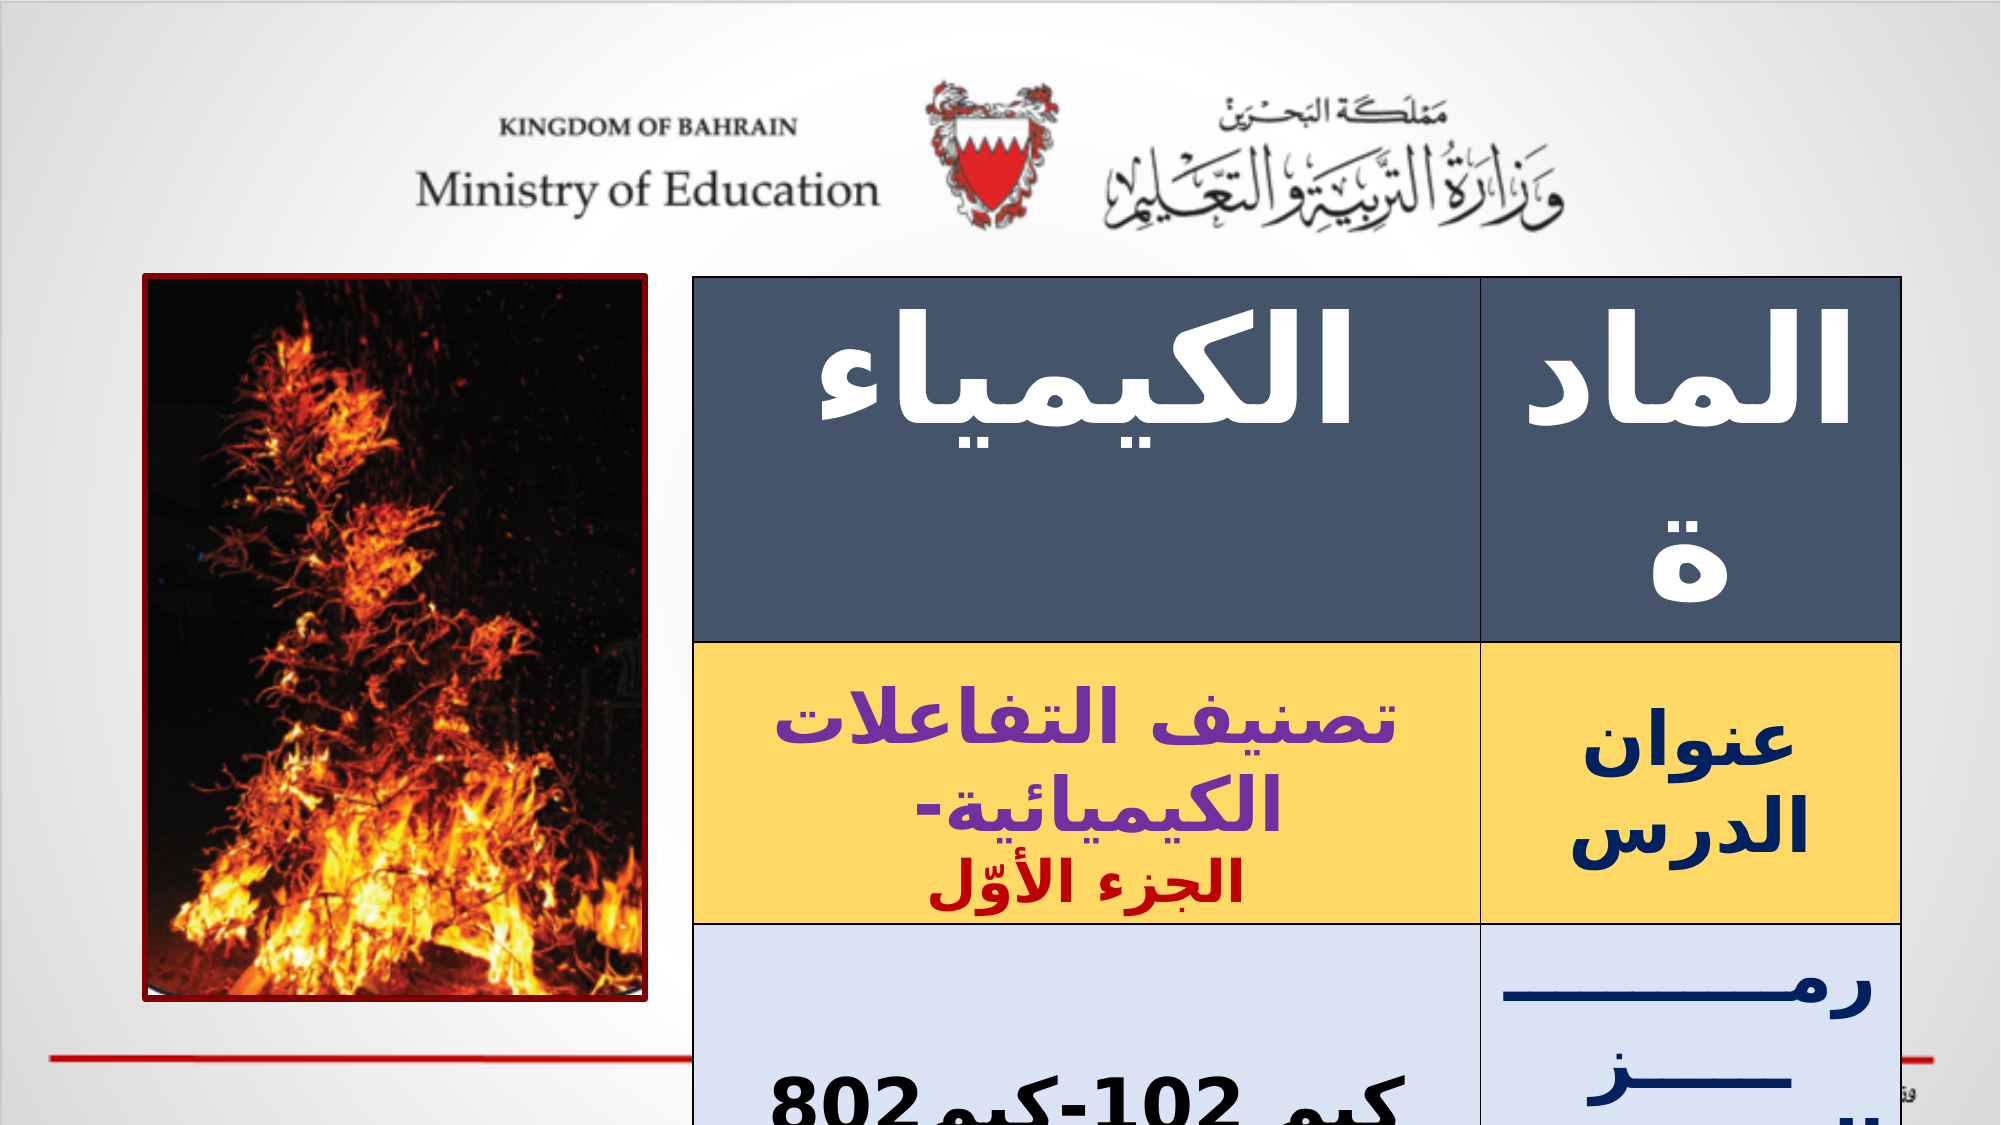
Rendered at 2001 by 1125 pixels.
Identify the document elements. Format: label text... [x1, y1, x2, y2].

table_header المادة [1481, 278, 1900, 641]
table_cell عنوان الدرس [1481, 643, 1900, 923]
table_cell كيم 102-كيم802 [694, 925, 1480, 1125]
picture [0, 0, 2001, 1125]
table_header الكيمياء [694, 278, 1480, 641]
table_cell رمـــــــــــــــــز المقـــــــــــــــرر [1481, 925, 1900, 1125]
table_cell تصنيف التفاعلات الكيميائية- الجزء الأوّل [694, 643, 1480, 923]
